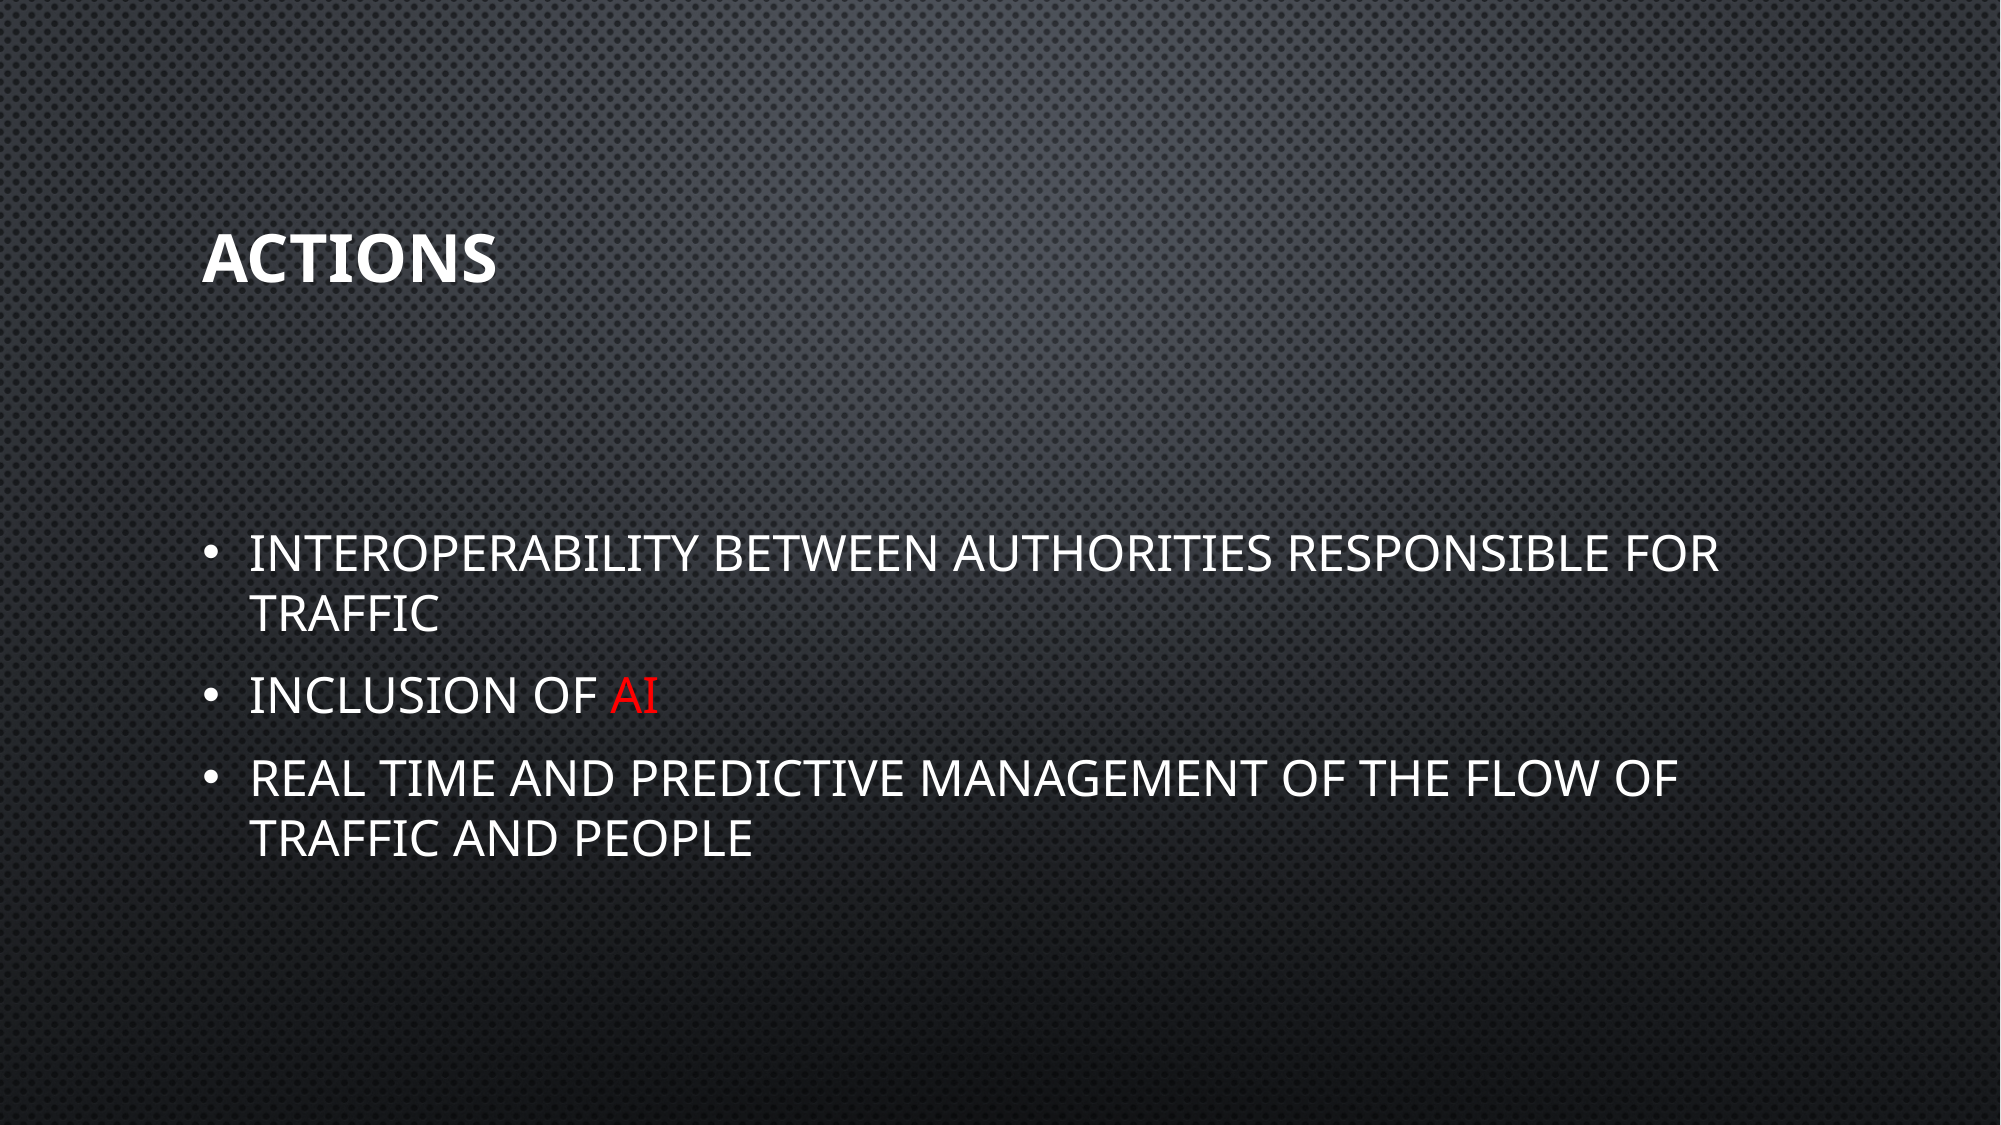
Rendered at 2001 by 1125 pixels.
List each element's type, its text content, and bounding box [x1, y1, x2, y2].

title actions [187, 99, 1813, 413]
list Interoperability between authorities responsible for traffic Inclusion of AI Real time and predictive management of the flow of traffic and people [187, 437, 1813, 950]
